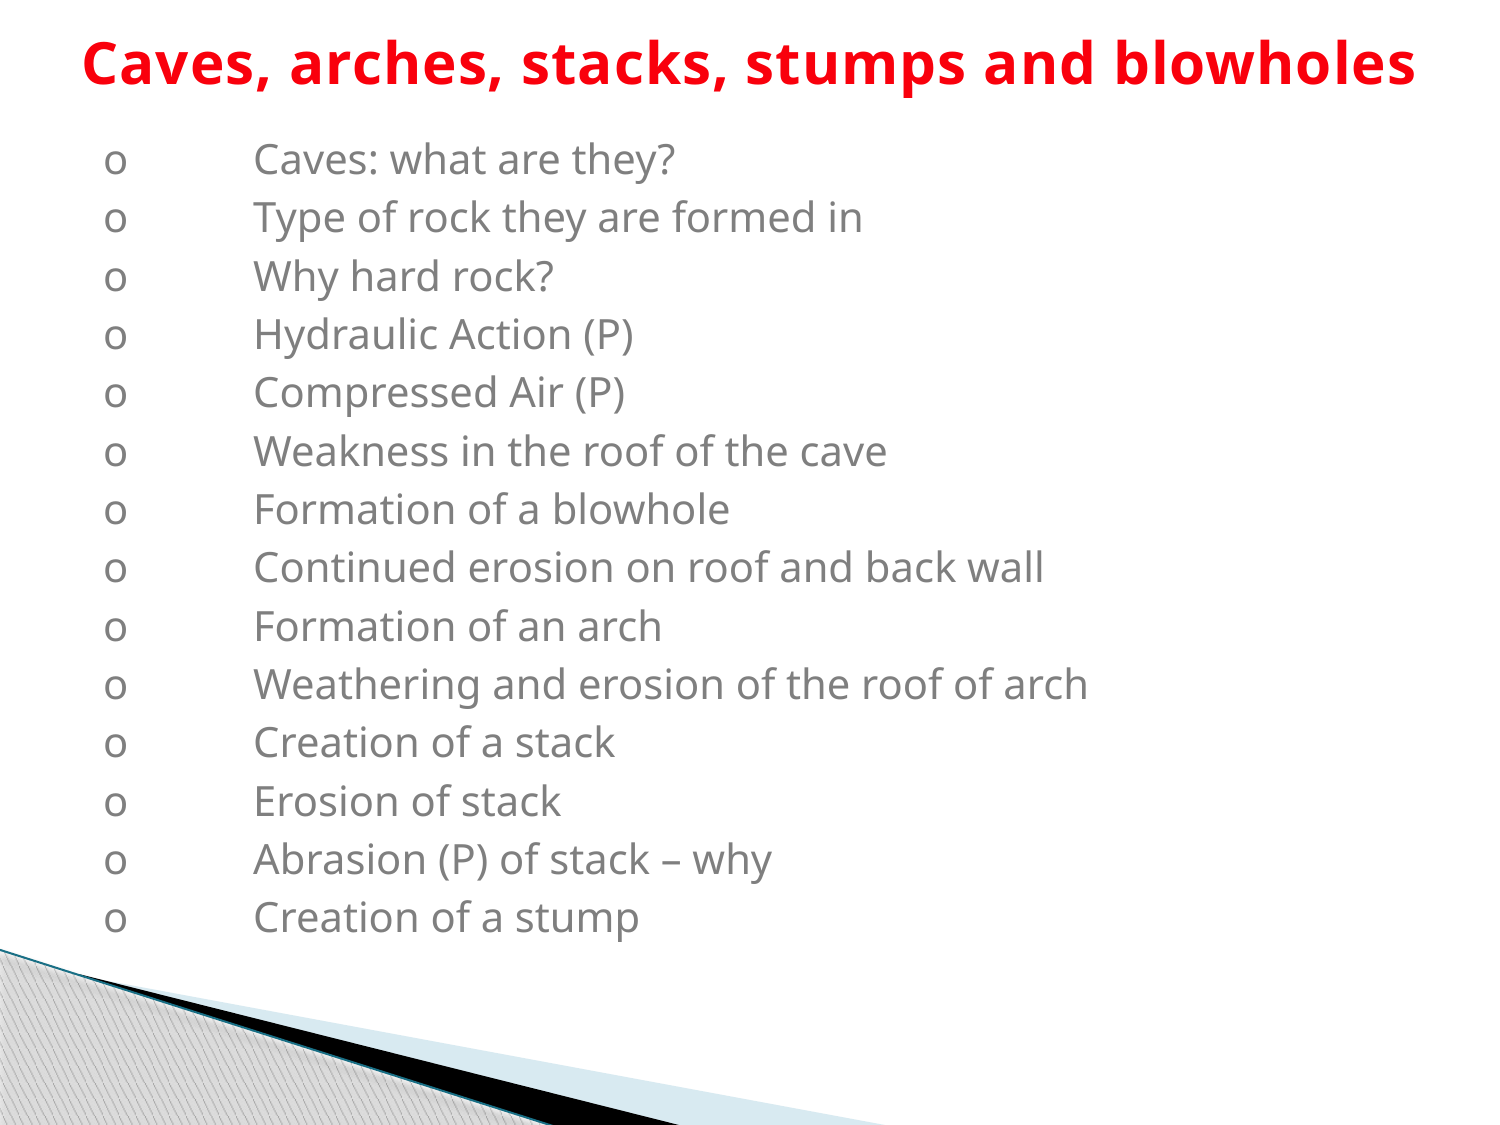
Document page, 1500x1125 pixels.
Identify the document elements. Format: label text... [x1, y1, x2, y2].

text_box o Caves: what are they? o Type of rock they are formed in o Why hard rock? o Hydraulic Action (P) o Compressed Air (P) o Weakness in the roof of the cave o Formation of a blowhole o Continued erosion on roof and back wall o Formation of an arch o Weathering and erosion of the roof of arch o Creation of a stack o Erosion of stack o Abrasion (P) of stack – why o Creation of a stump [88, 125, 1412, 949]
text_box Caves, arches, stacks, stumps and blowholes [66, 19, 1434, 105]
